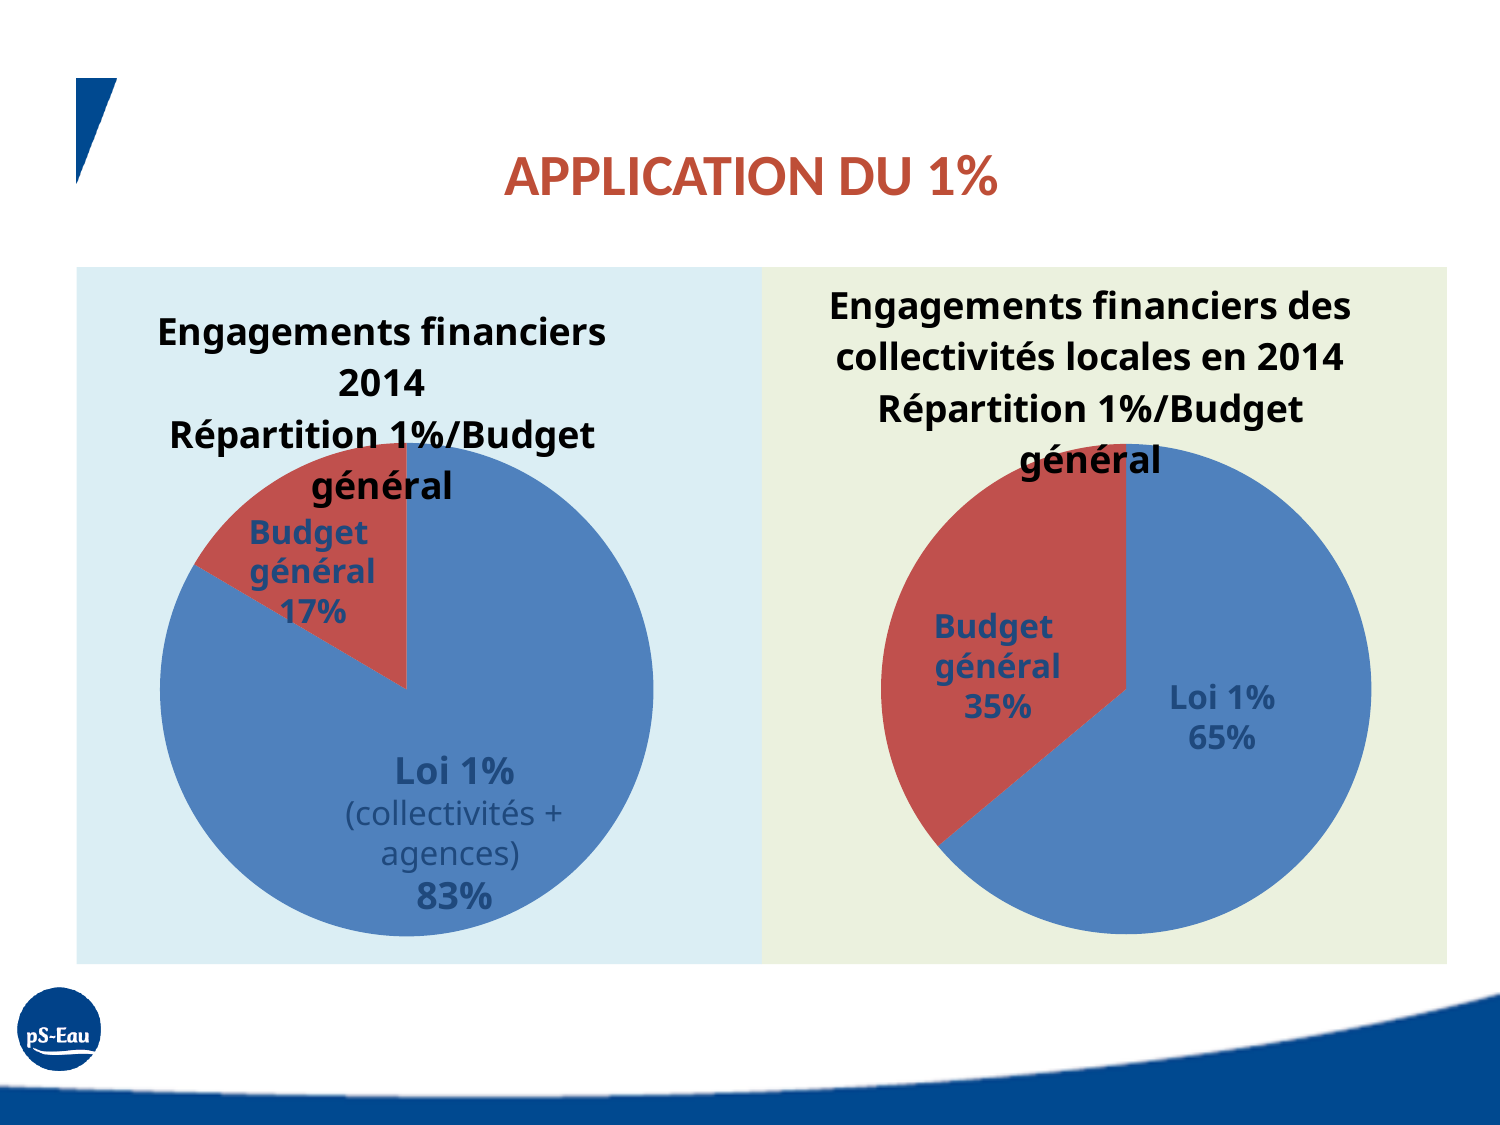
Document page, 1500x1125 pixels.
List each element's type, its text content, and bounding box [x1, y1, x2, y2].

picture [0, 984, 1500, 1125]
title Application du 1% [76, 78, 1427, 266]
chart [76, 266, 1448, 965]
